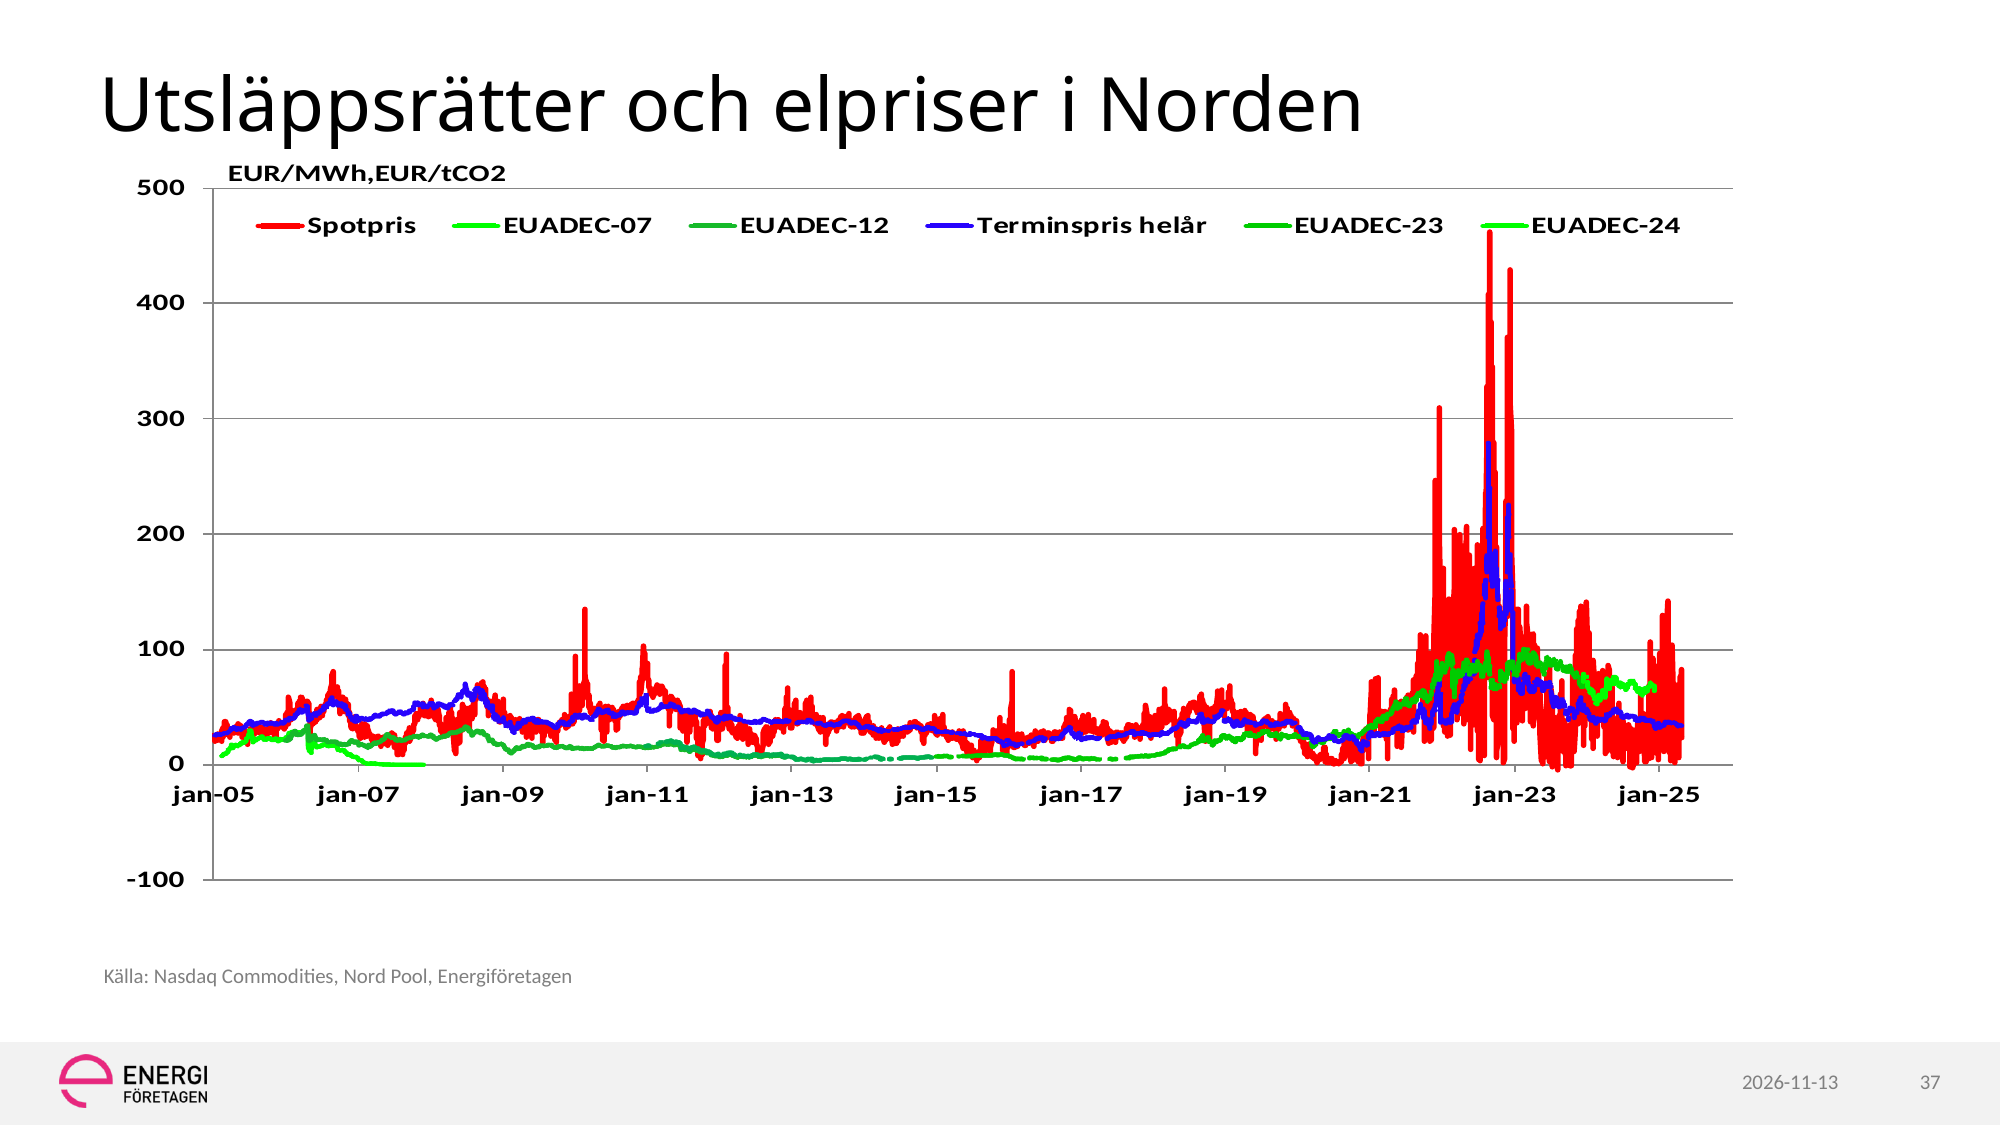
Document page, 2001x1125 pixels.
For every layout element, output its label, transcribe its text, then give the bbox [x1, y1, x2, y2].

slide_number 37 [1882, 1068, 1941, 1099]
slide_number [1742, 1068, 1854, 1099]
picture [109, 139, 1788, 969]
title Utsläppsrätter och elpriser i Norden [99, 30, 1900, 147]
text_box Källa: Nasdaq Commodities, Nord Pool, Energiföretagen [103, 962, 1229, 993]
picture [59, 1054, 207, 1108]
